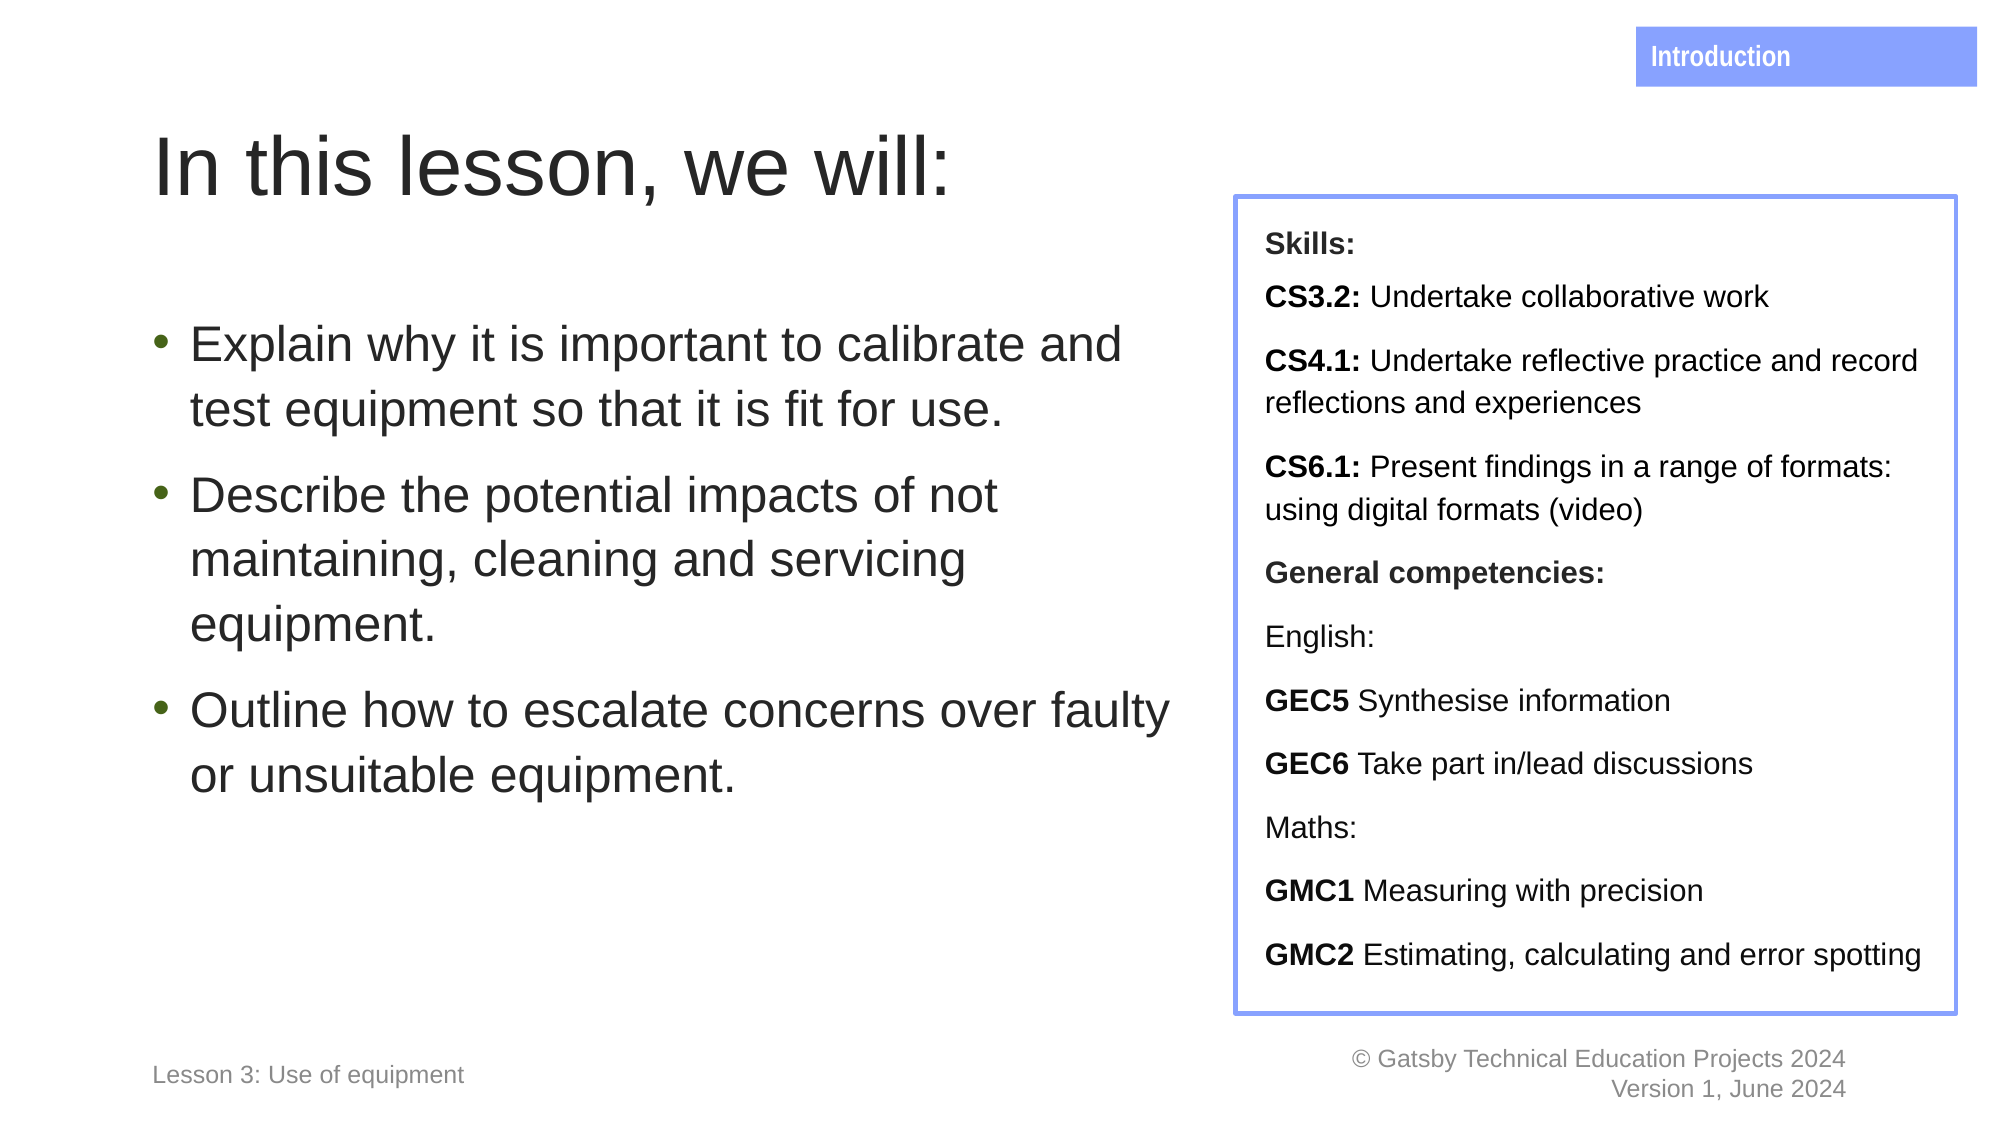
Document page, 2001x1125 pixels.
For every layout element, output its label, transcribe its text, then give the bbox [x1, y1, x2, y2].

list Skills: CS3.2: Undertake collaborative work CS4.1: Undertake reflective practice and record reflections and experiences CS6.1: Present findings in a range of formats: using digital formats (video) General competencies: English: GEC5 Synthesise information GEC6 Take part in/lead discussions Maths: GMC1 Measuring with precision GMC2 Estimating, calculating and error spotting [1233, 194, 1958, 1016]
list Introduction [1636, 26, 1978, 87]
title In this lesson, we will: [137, 59, 1863, 278]
list Lesson 3: Use of equipment [137, 1042, 829, 1103]
list Explain why it is important to calibrate and test equipment so that it is fit for use. Describe the potential impacts of not maintaining, cleaning and servicing equipment. Outline how to escalate concerns over faulty or unsuitable equipment. [137, 299, 1188, 1014]
